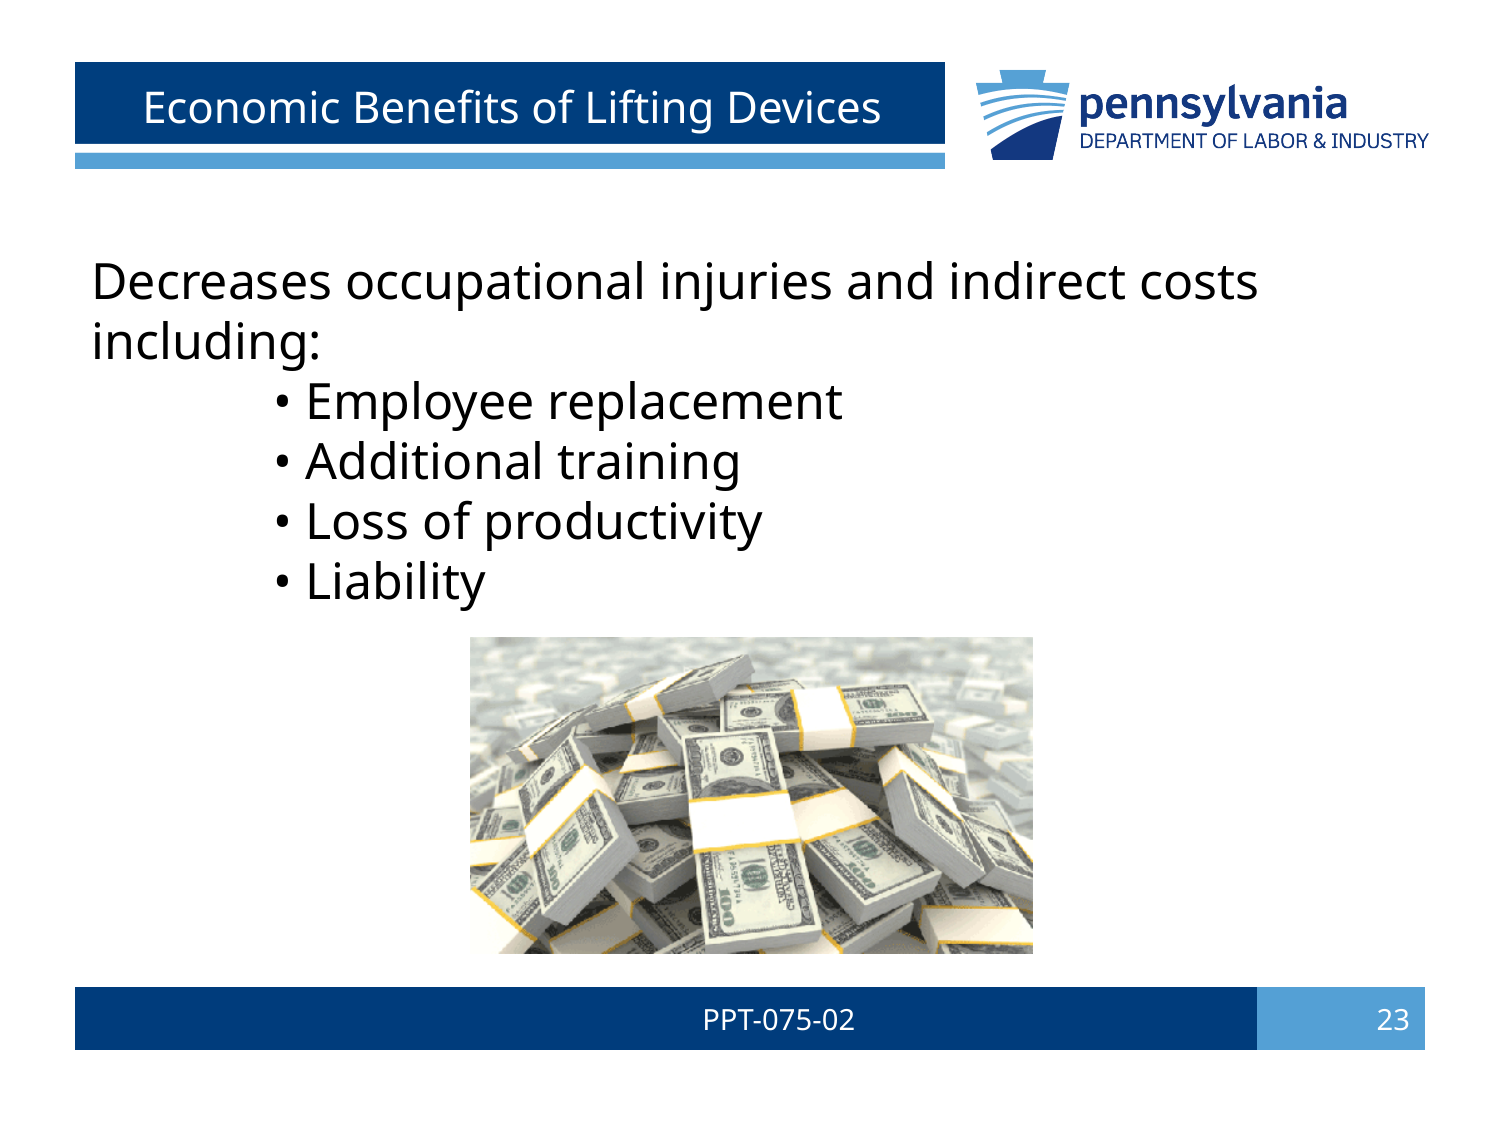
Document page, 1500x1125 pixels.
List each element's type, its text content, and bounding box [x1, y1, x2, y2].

picture [470, 637, 1034, 954]
picture [74, 987, 1426, 1050]
text_box Decreases occupational injuries and indirect costs including: • Employee replacement • Additional training • Loss of productivity • Liability [76, 242, 1427, 985]
picture [74, 62, 1430, 170]
